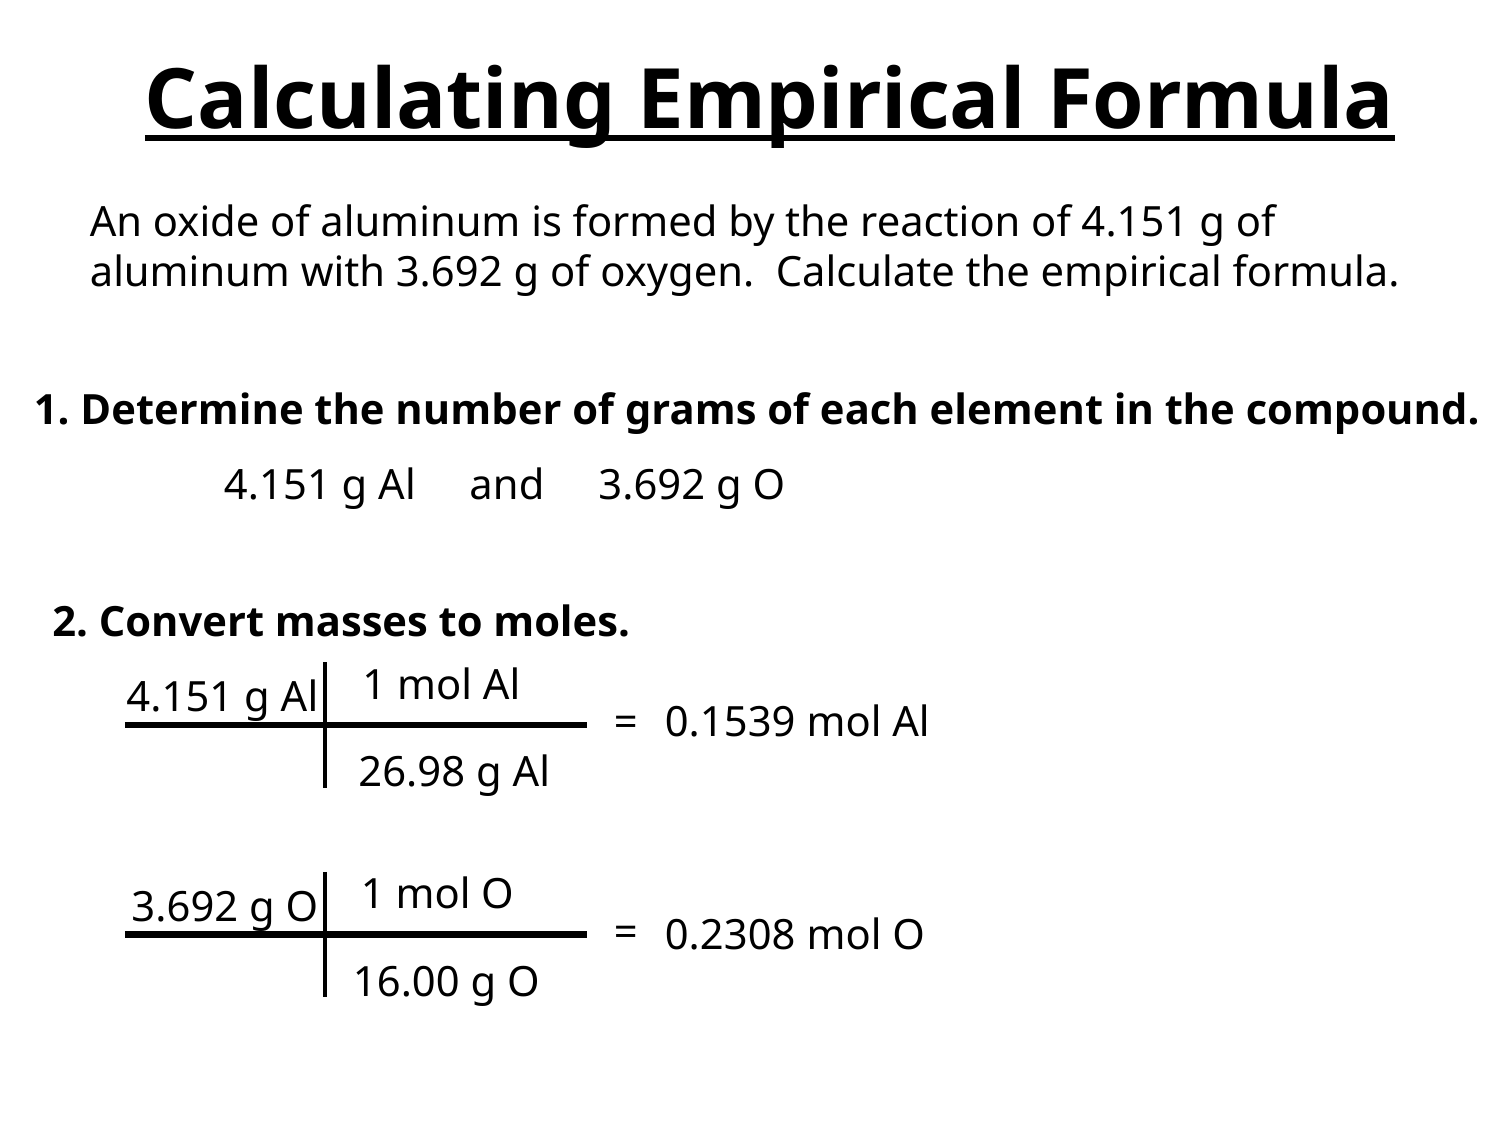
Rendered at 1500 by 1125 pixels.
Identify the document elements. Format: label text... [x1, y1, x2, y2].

text_box 2. Convert masses to moles. [37, 587, 1450, 653]
text_box = [599, 896, 653, 962]
text_box 3.692 g O [116, 871, 326, 937]
text_box An oxide of aluminum is formed by the reaction of 4.151 g of aluminum with 3.692 g of oxygen. Calculate the empirical formula. [74, 187, 1438, 303]
text_box 1 mol Al [347, 650, 536, 715]
text_box 3.692 g O [327, 871, 334, 931]
text_box 0.1539 mol Al [650, 687, 1000, 753]
text_box 1 mol O [346, 859, 529, 925]
text_box 16.00 g O [338, 946, 555, 1012]
text_box 4.151 g Al [111, 662, 323, 728]
text_box 1. Determine the number of grams of each element in the compound. [18, 375, 1500, 440]
text_box 4.151 g Al [327, 662, 334, 722]
text_box = [599, 687, 650, 753]
text_box Calculating Empirical Formula [130, 37, 1411, 153]
text_box 26.98 g Al [343, 737, 566, 803]
text_box 0.2308 mol O [650, 900, 1000, 965]
text_box 4.151 g Al and 3.692 g O [209, 450, 801, 515]
